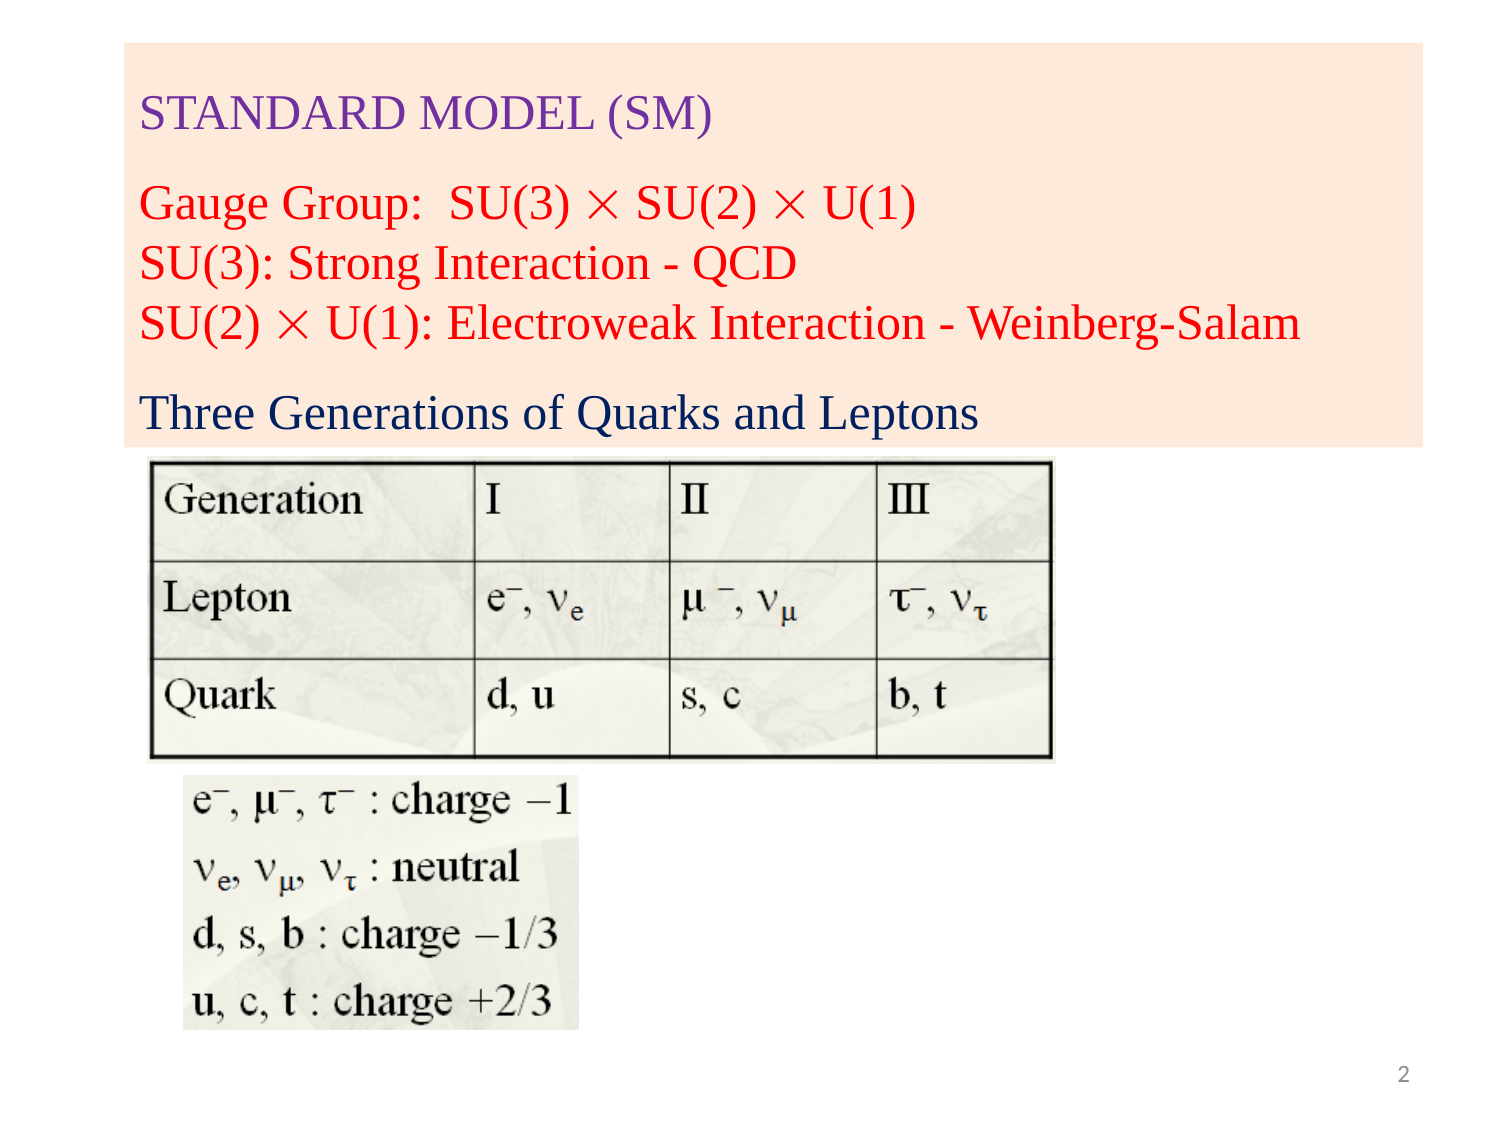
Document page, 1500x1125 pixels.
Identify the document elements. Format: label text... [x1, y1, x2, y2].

slide_number 2 [1074, 1042, 1425, 1103]
text_box STANDARD MODEL (SM) Gauge Group: SU(3)  SU(2)  U(1) SU(3): Strong Interaction - QCD SU(2)  U(1): Electroweak Interaction - Weinberg-Salam Three Generations of Quarks and Leptons [123, 42, 1424, 448]
picture [147, 455, 1056, 764]
picture [182, 774, 579, 1031]
